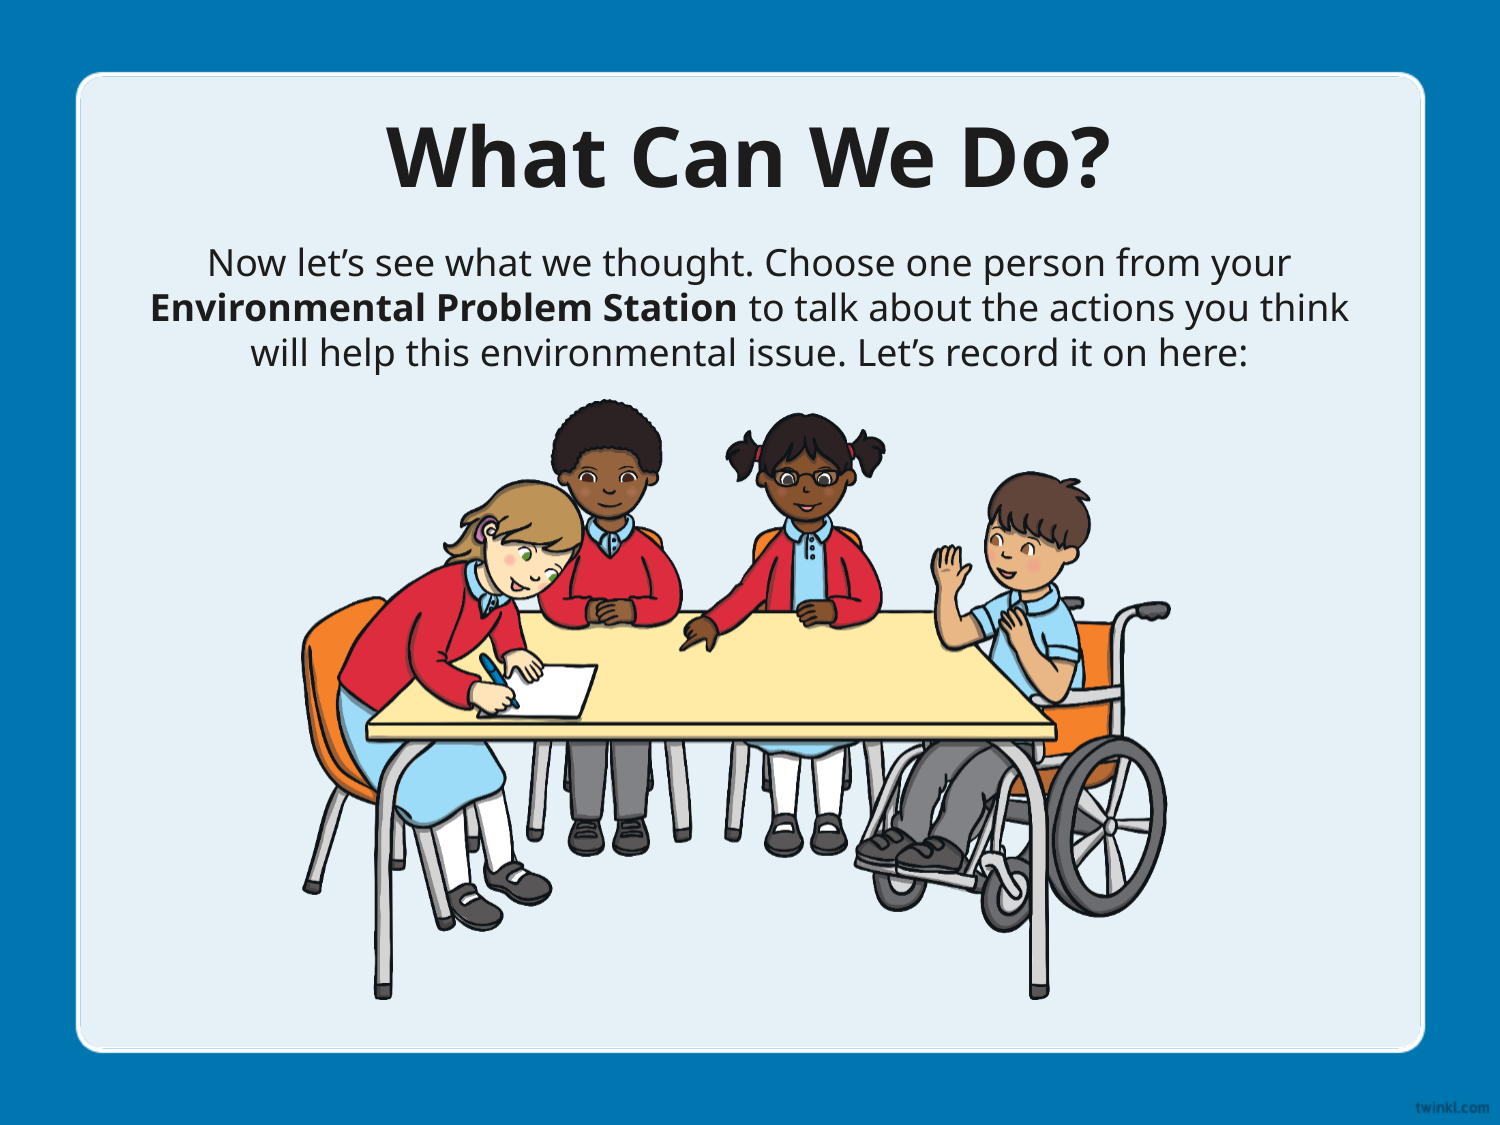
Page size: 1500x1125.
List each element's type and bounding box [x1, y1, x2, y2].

picture [76, 72, 1425, 1053]
